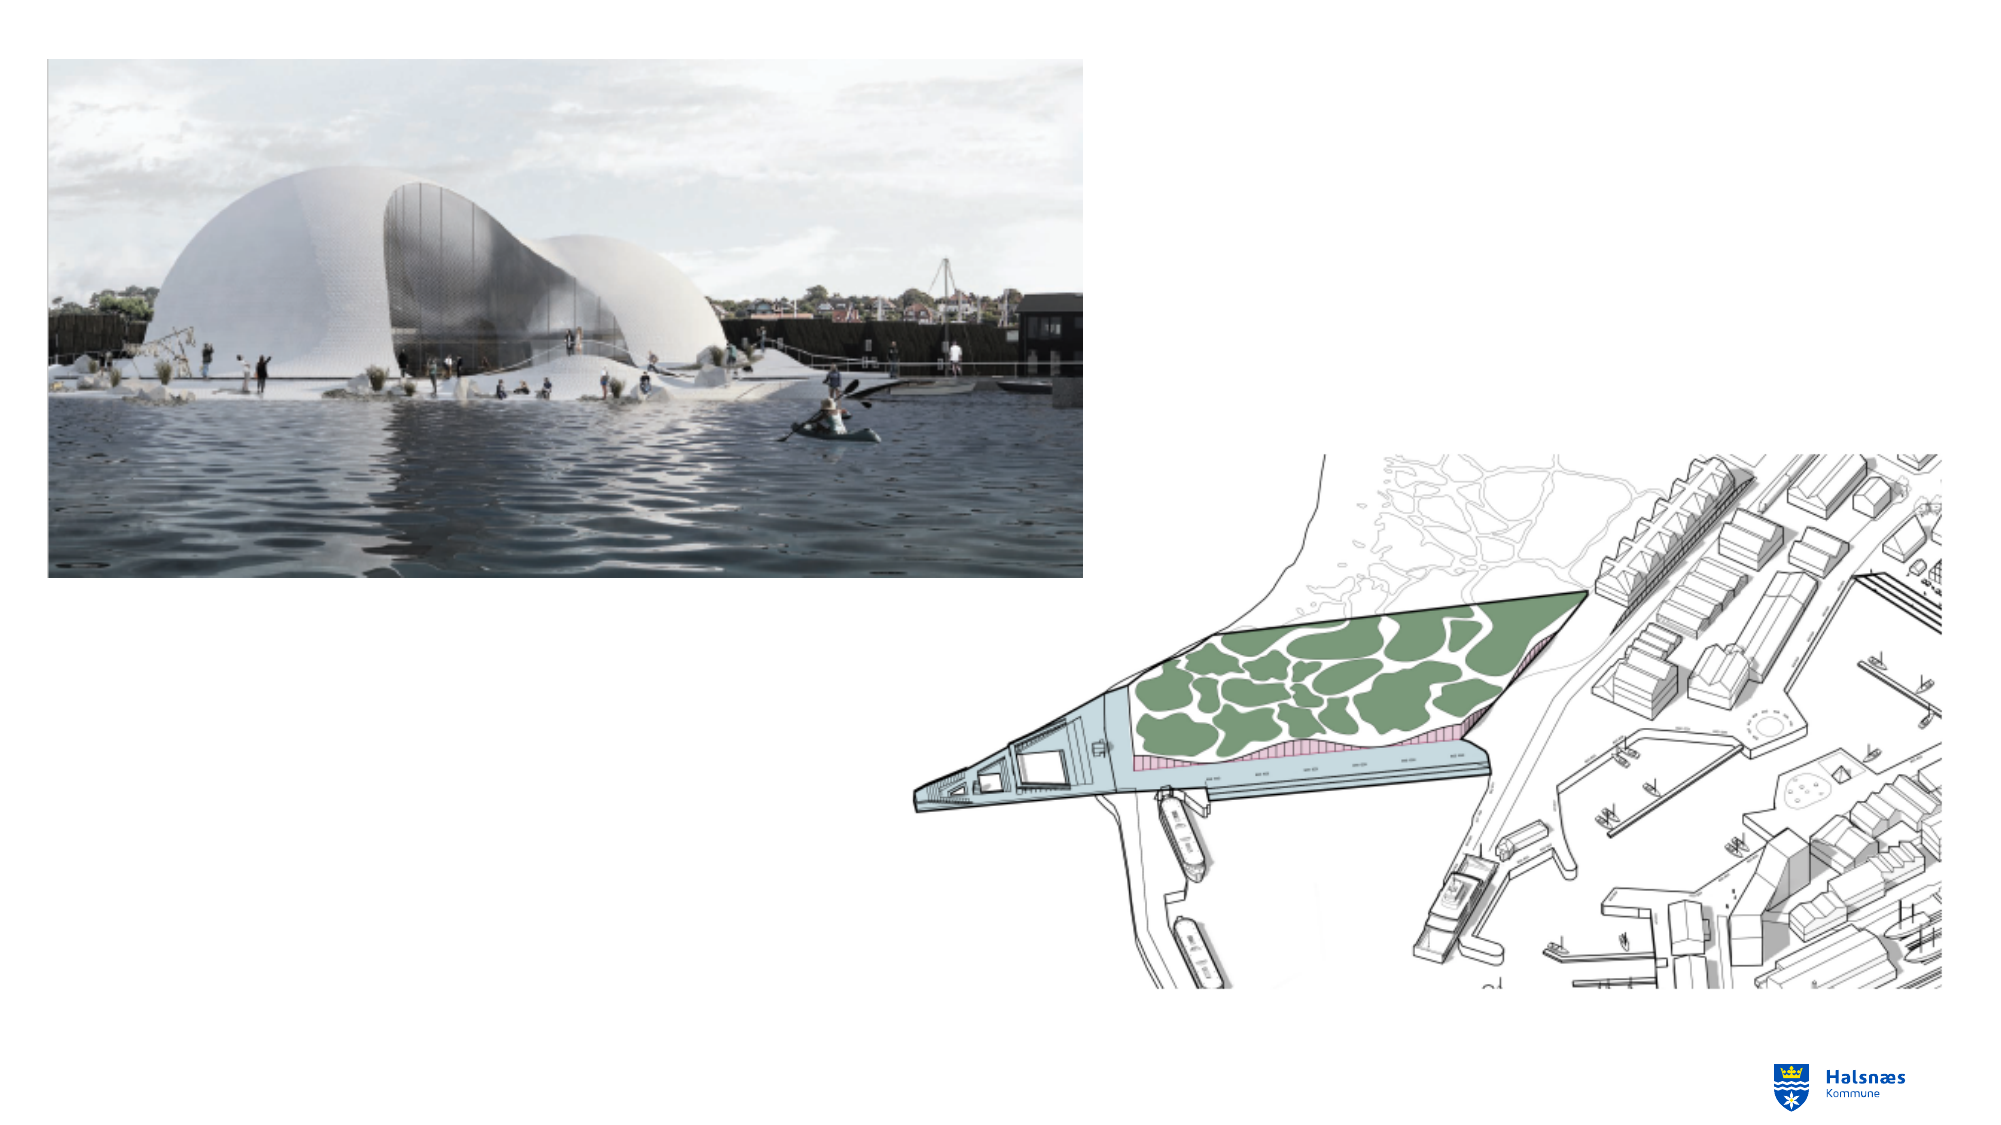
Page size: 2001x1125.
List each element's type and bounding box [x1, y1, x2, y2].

picture [47, 59, 1948, 1004]
